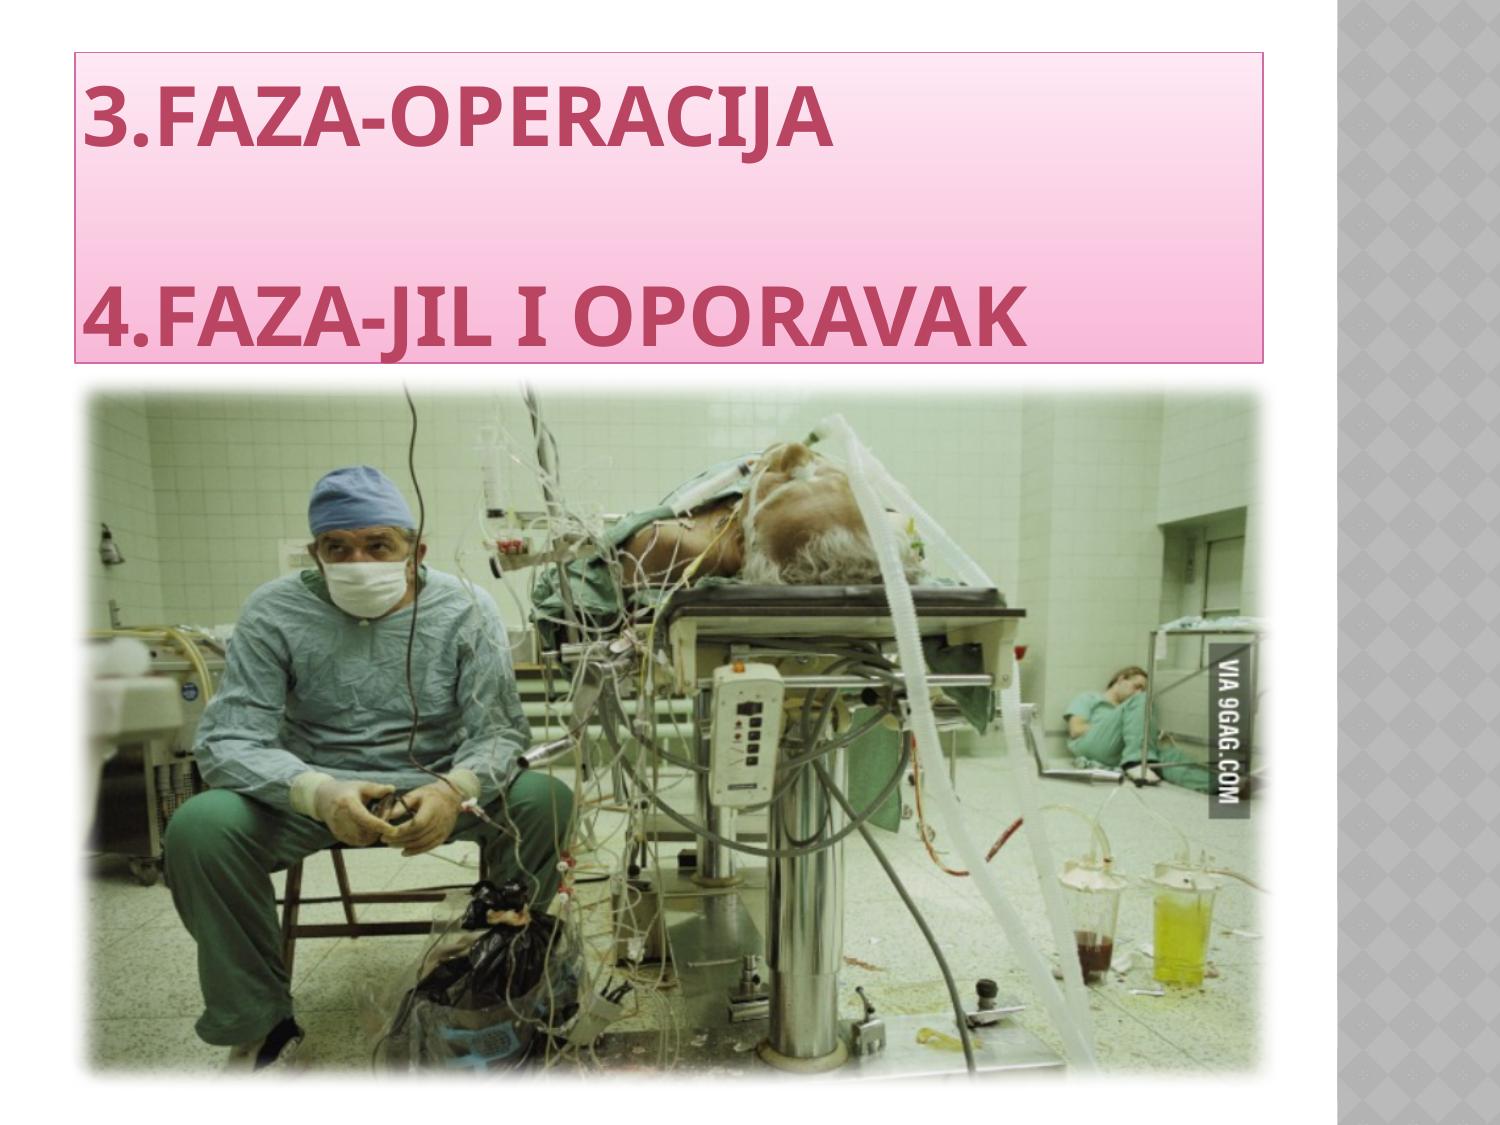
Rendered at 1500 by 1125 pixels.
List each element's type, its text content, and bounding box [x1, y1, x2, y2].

title 3.FAZA-OPERACIJA 4.FAZA-JIL I OPORAVAK [74, 52, 1264, 364]
picture [69, 374, 1278, 1091]
